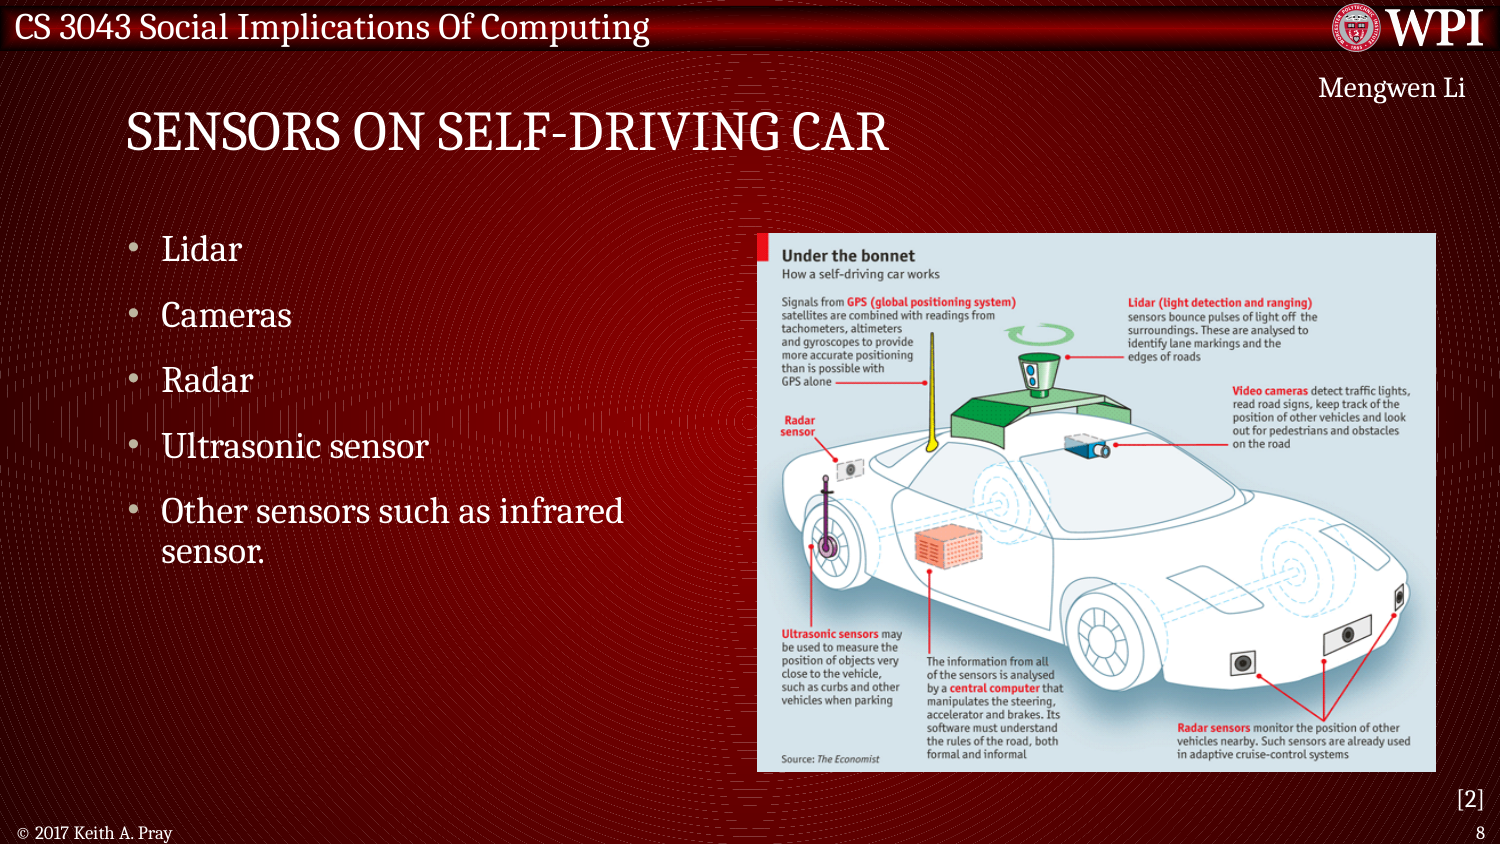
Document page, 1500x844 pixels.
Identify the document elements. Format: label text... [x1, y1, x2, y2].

list Lidar Cameras Radar Ultrasonic sensor Other sensors such as infrared sensor. [112, 221, 725, 772]
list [757, 233, 1437, 773]
picture [1332, 3, 1483, 52]
text_box [2] [0, 775, 1500, 821]
slide_number 8 [1397, 821, 1500, 844]
text_box Mengwen Li [1123, 61, 1481, 111]
title Sensors on Self-driving car [112, 59, 1388, 210]
footer © 2017 Keith A. Pray [0, 821, 913, 844]
